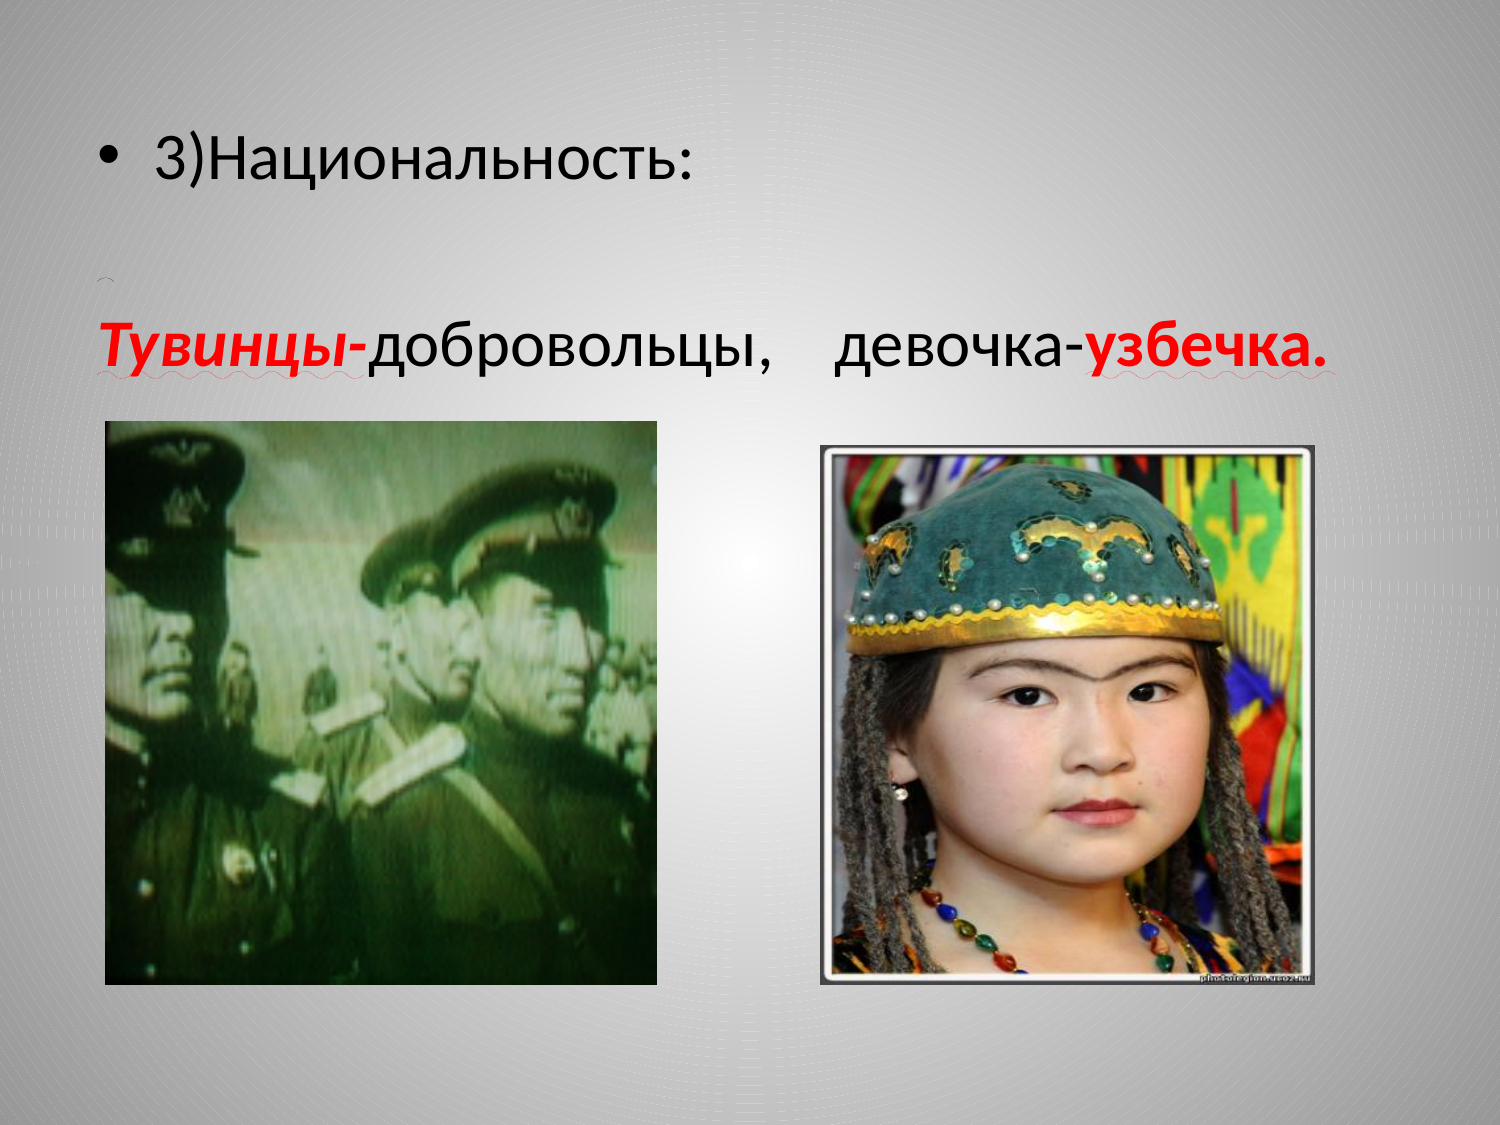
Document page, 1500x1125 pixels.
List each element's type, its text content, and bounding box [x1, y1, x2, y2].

picture [820, 445, 1316, 985]
list 3)Национальность: Тувинцы-добровольцы, девочка-узбечка. [82, 105, 1425, 1005]
picture [105, 421, 657, 985]
